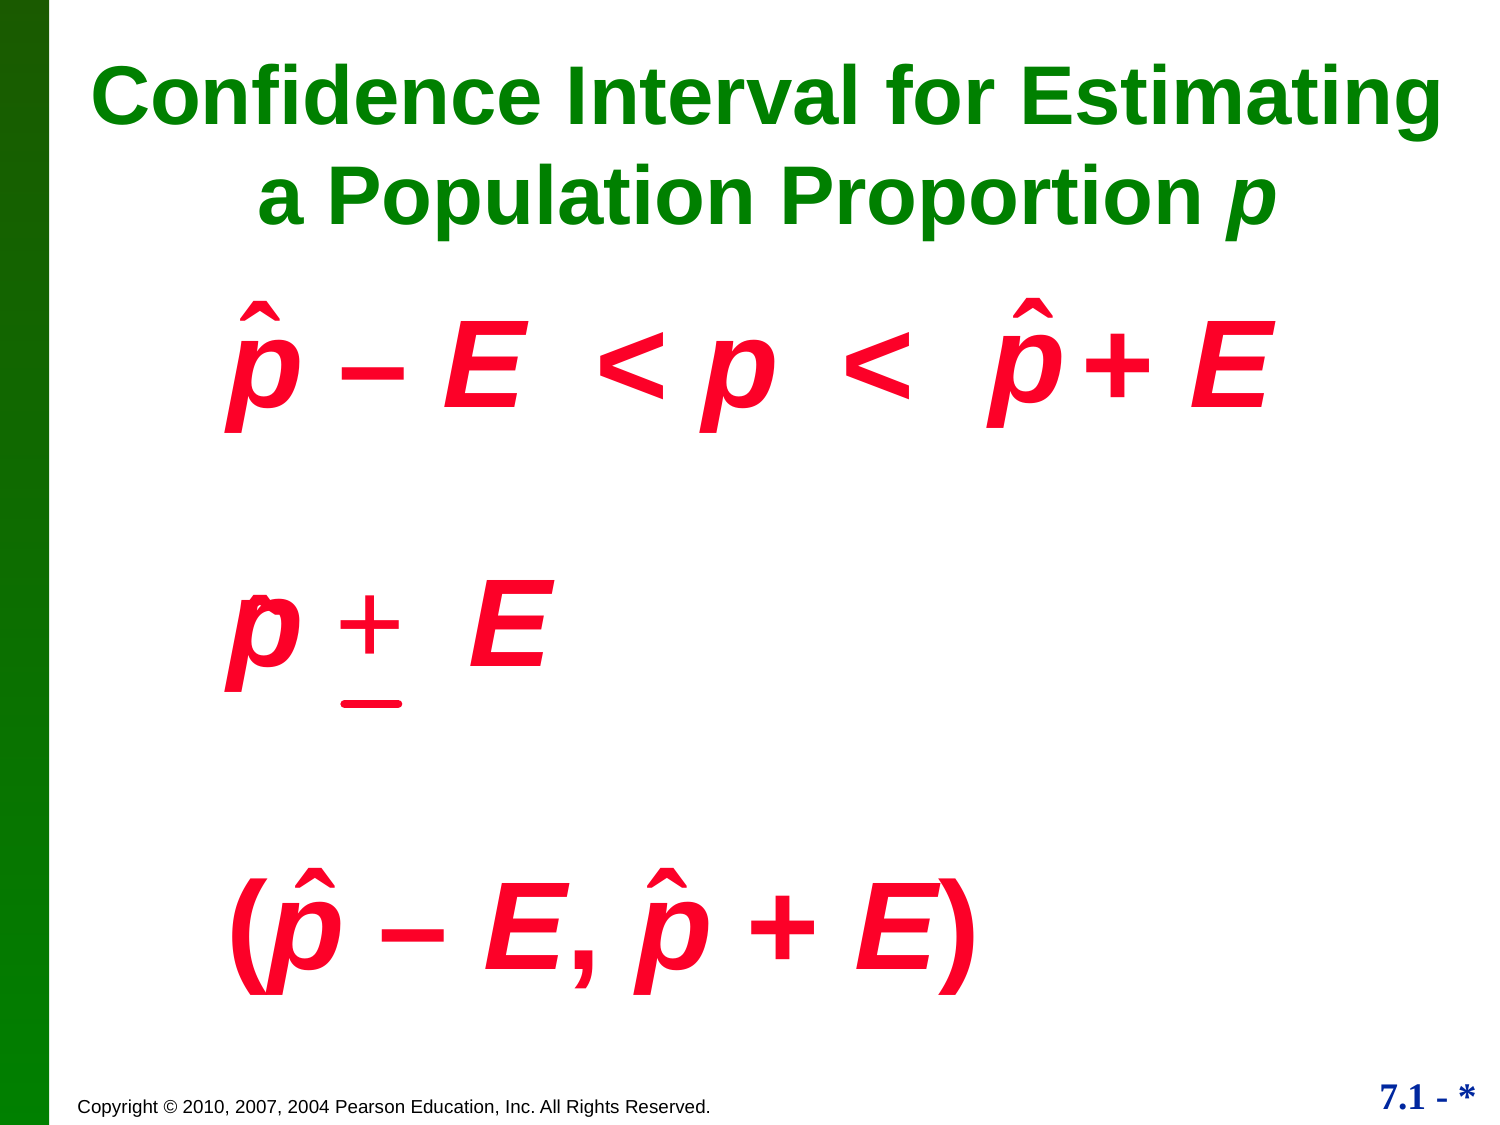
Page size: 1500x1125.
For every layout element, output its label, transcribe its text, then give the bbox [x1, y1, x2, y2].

title Confidence Interval for Estimating a Population Proportion p [62, 47, 1474, 235]
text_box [212, 136, 1321, 726]
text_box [210, 836, 996, 1003]
